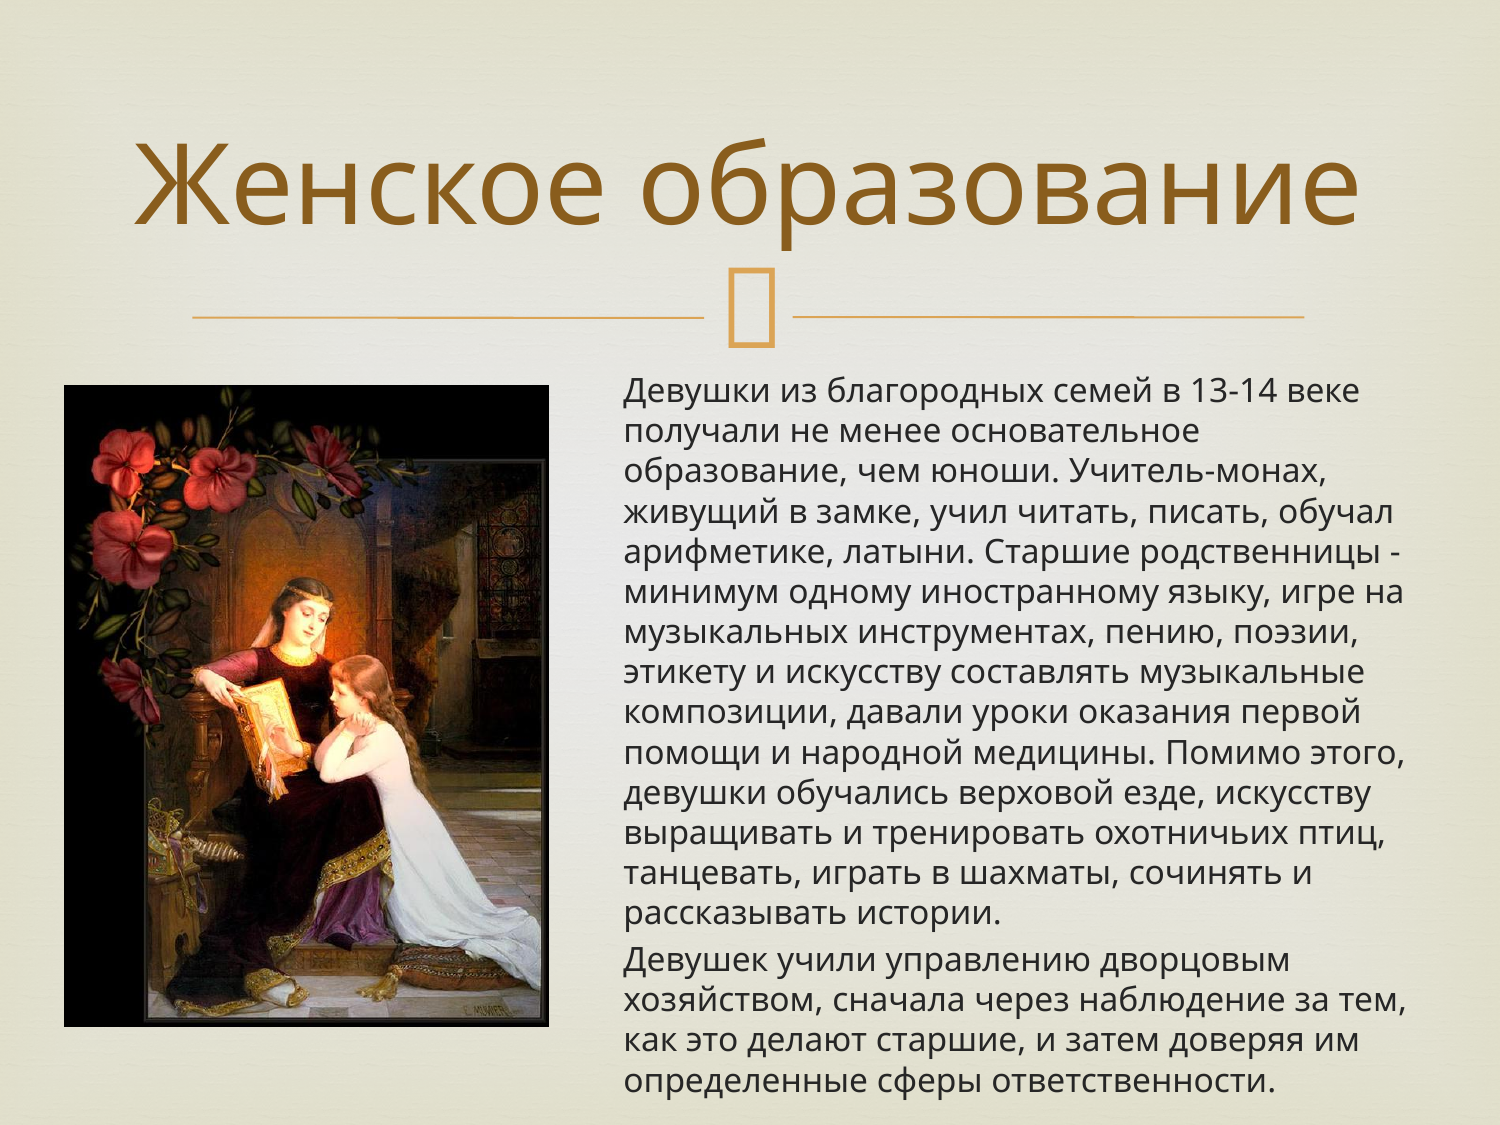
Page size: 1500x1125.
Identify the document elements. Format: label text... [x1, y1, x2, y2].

title Женское образование [112, 93, 1386, 267]
picture [64, 385, 549, 1027]
list Девушки из благородных семей в 13-14 веке получали не менее основательное образование, чем юноши. Учитель-монах, живущий в замке, учил читать, писать, обучал арифметике, латыни. Старшие родственницы - минимум одному иностранному языку, игре на музыкальных инструментах, пению, поэзии, этикету и искусству составлять музыкальные композиции, давали уроки оказания первой помощи и народной медицины. Помимо этого, девушки обучались верховой езде, искусству выращивать и тренировать охотничьих птиц, танцевать, играть в шахматы, сочинять и рассказывать истории. Девушек учили управлению дворцовым хозяйством, сначала через наблюдение за тем, как это делают старшие, и затем доверяя им определенные сферы ответственности. [608, 361, 1437, 1125]
